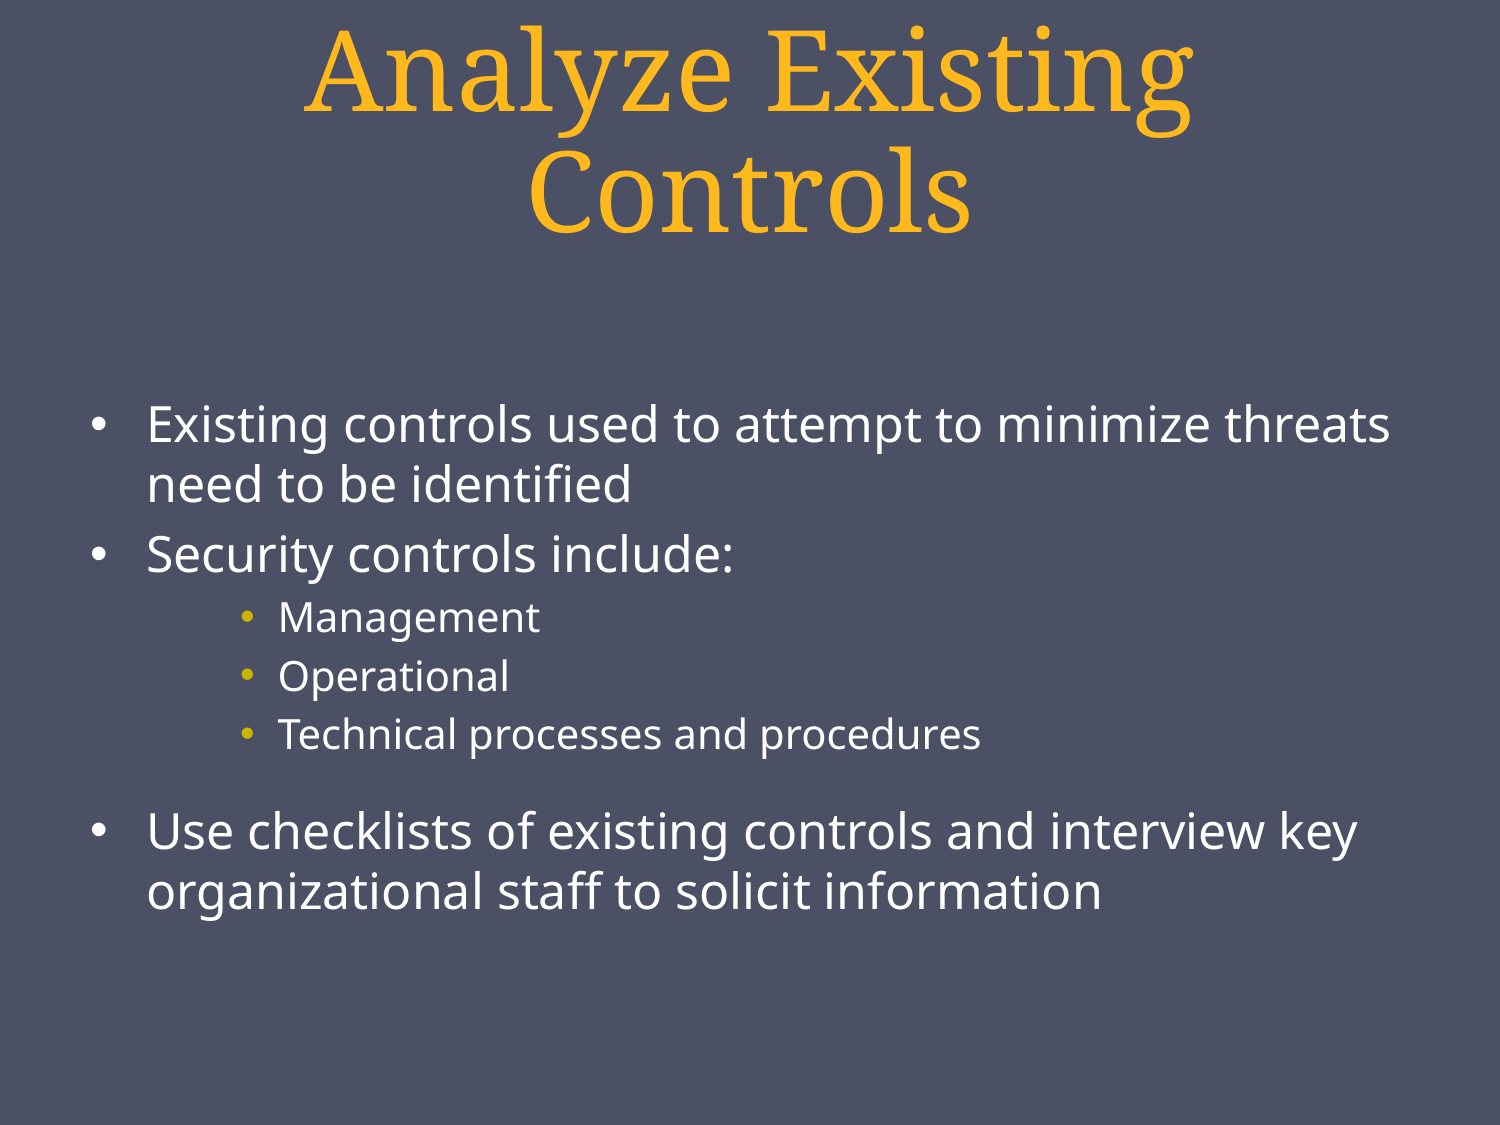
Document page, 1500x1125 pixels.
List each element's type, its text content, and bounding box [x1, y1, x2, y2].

list Existing controls used to attempt to minimize threats need to be identified Security controls include: Management Operational Technical processes and procedures Use checklists of existing controls and interview key organizational staff to solicit information [75, 385, 1425, 1063]
title Analyze Existing Controls [75, 0, 1425, 263]
